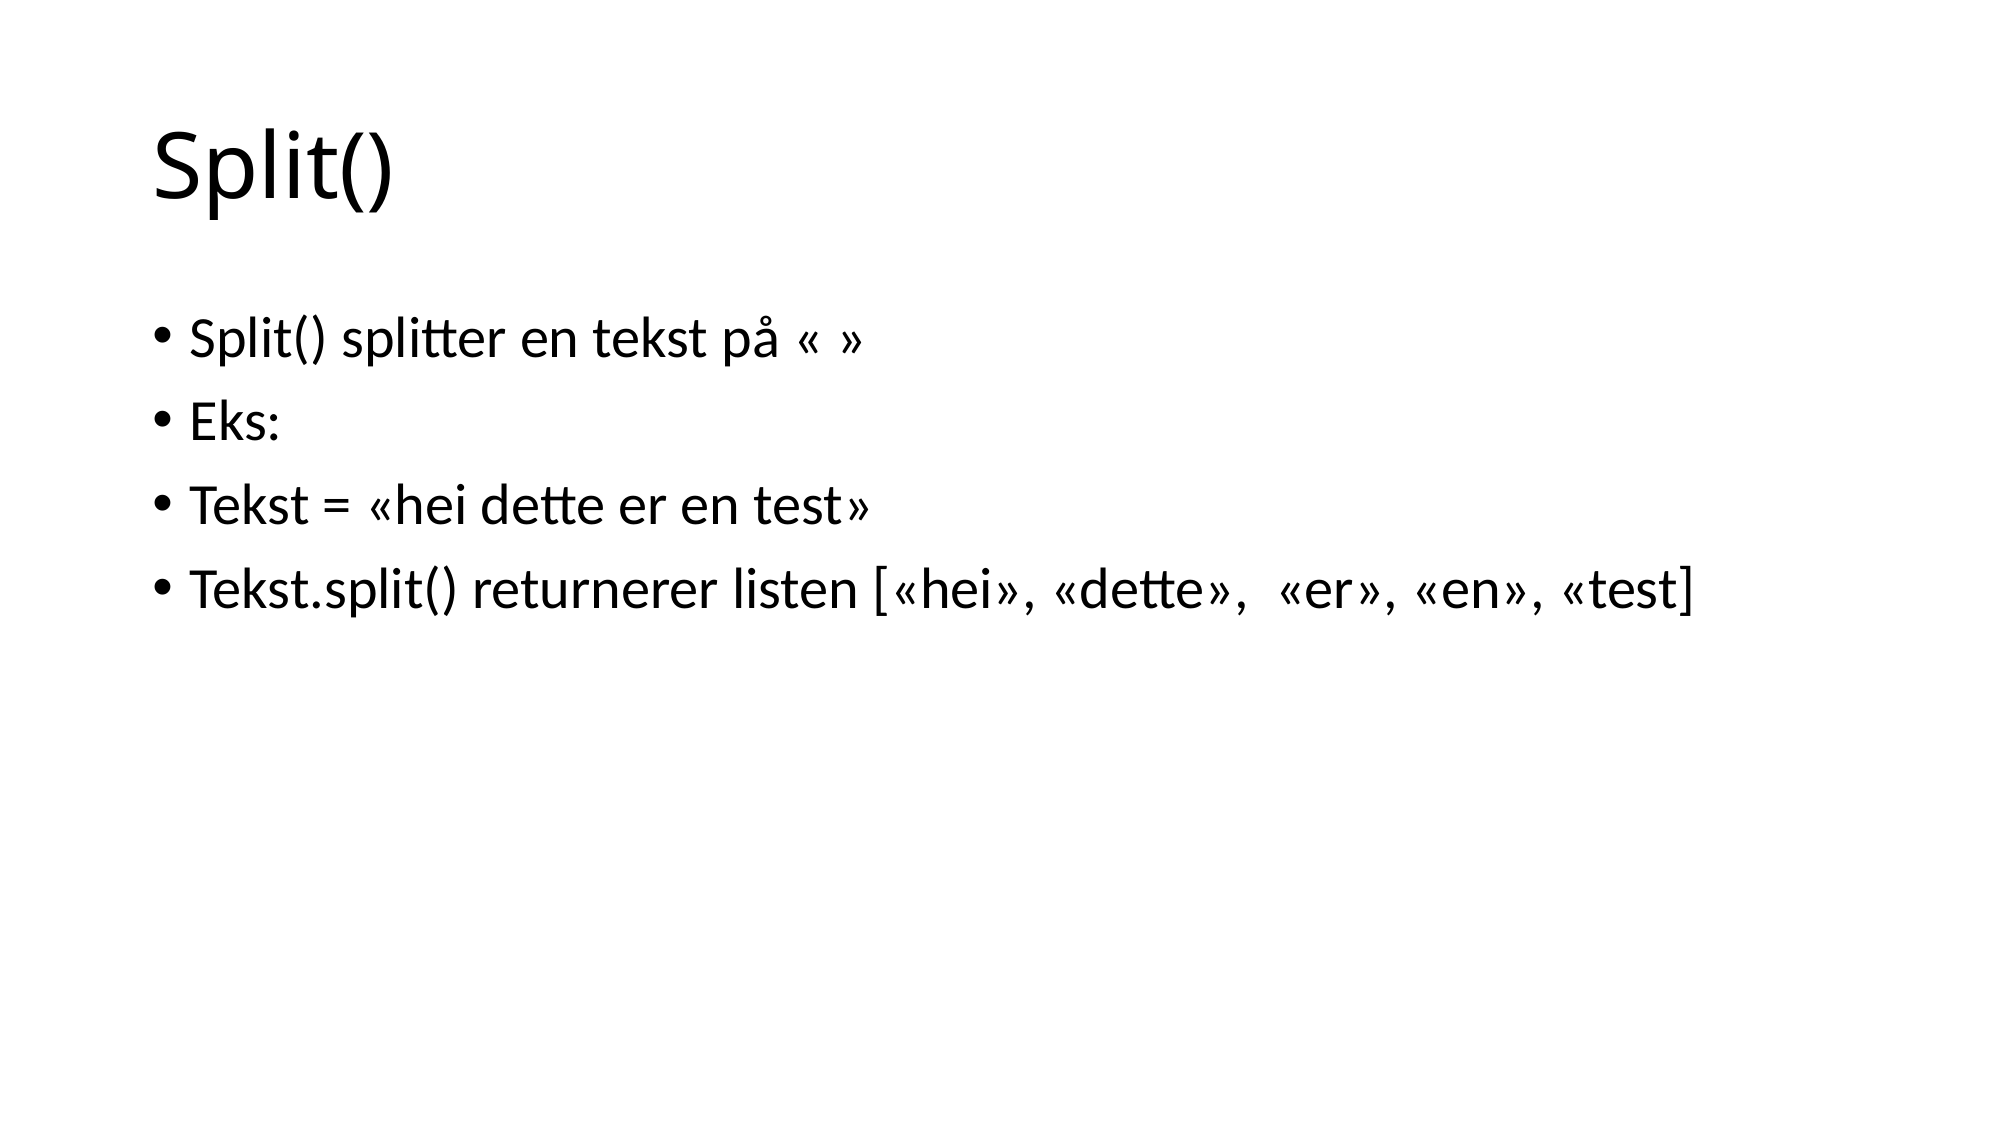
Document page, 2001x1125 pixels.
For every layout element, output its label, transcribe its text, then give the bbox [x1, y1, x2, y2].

text_box Split() [137, 59, 1863, 278]
text_box Split() splitter en tekst på « » Eks: Tekst = «hei dette er en test» Tekst.split() returnerer listen [«hei», «dette», «er», «en», «test] [137, 299, 1863, 1014]
